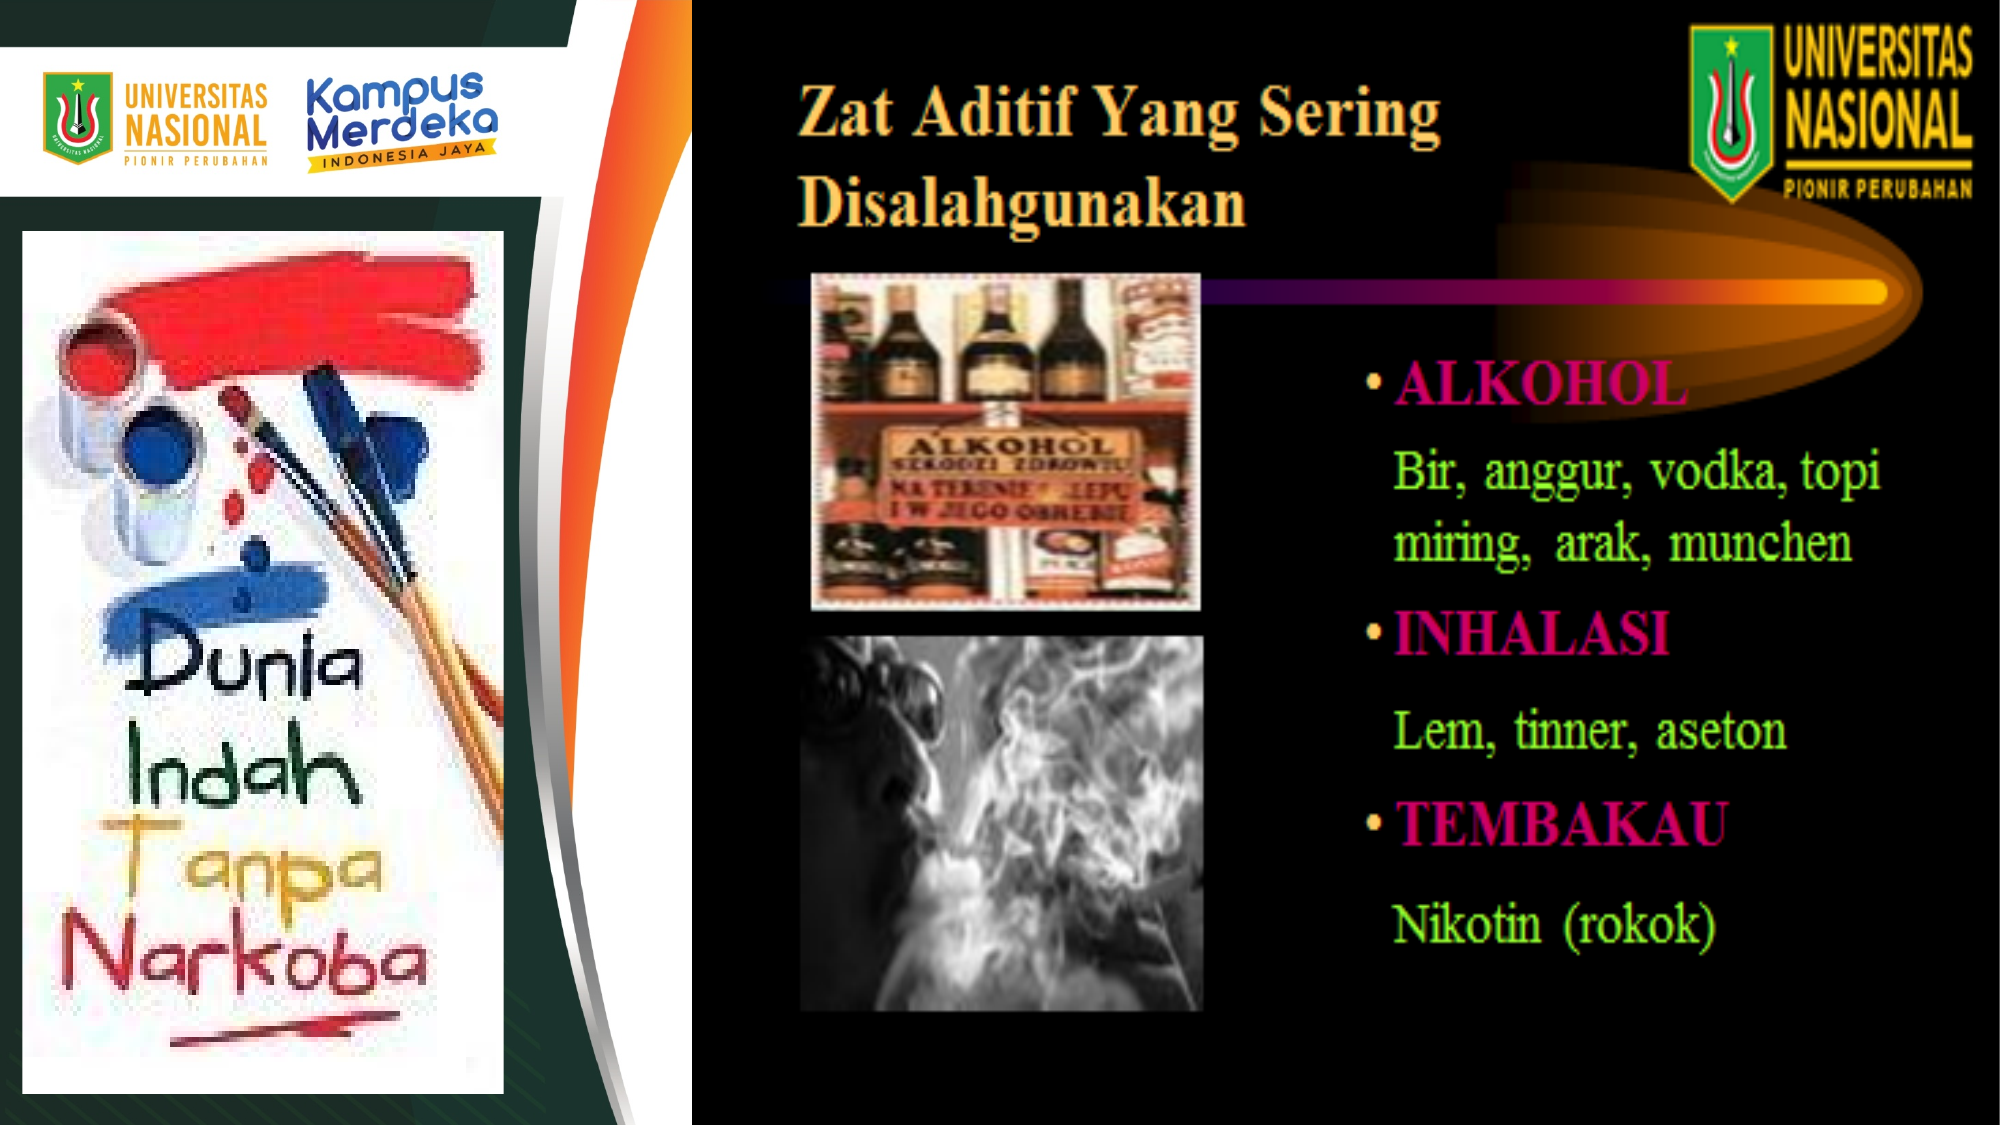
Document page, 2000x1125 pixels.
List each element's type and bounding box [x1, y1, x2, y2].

picture [0, 0, 2000, 1125]
text_box [22, 231, 504, 1094]
